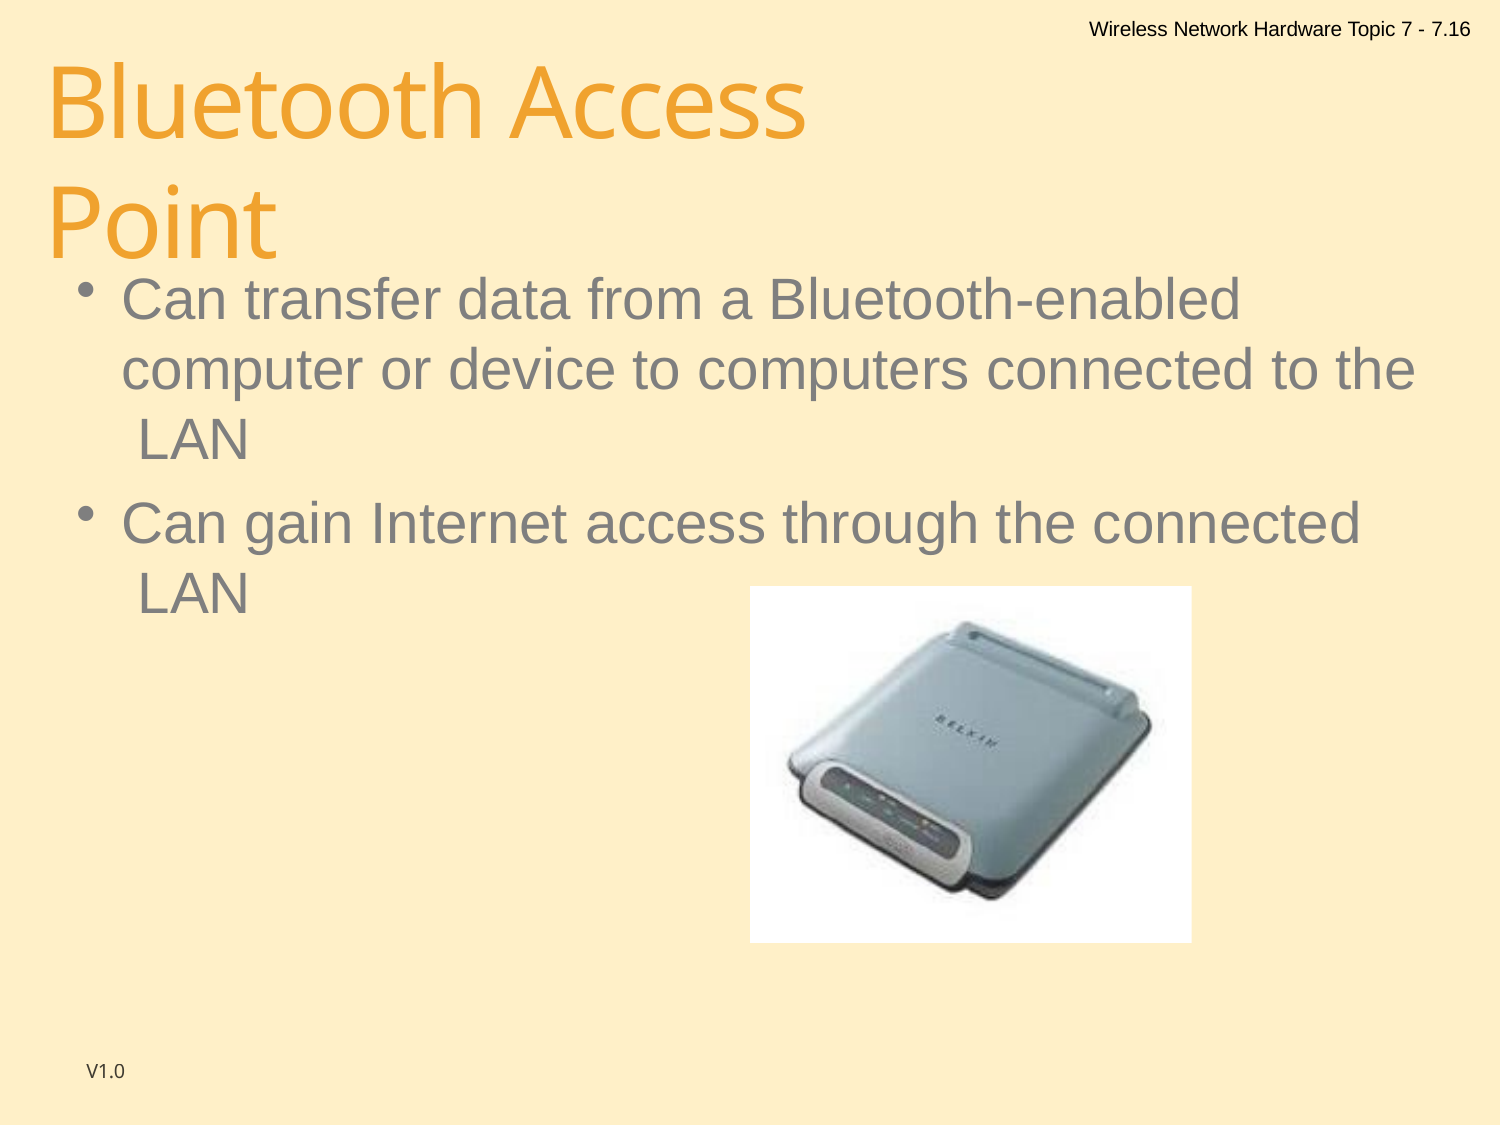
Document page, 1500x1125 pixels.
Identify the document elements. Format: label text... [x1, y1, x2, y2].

text_box Can transfer data from a Bluetooth-enabled computer or device to computers connected to the LAN Can gain Internet access through the connected LAN [74, 259, 1422, 626]
slide_number V1.0 [84, 744, 591, 1125]
title Bluetooth Access Point [42, 36, 991, 279]
text_box [750, 586, 1192, 943]
text_box Wireless Network Hardware Topic 7 - 7.16 [1087, 13, 1488, 41]
